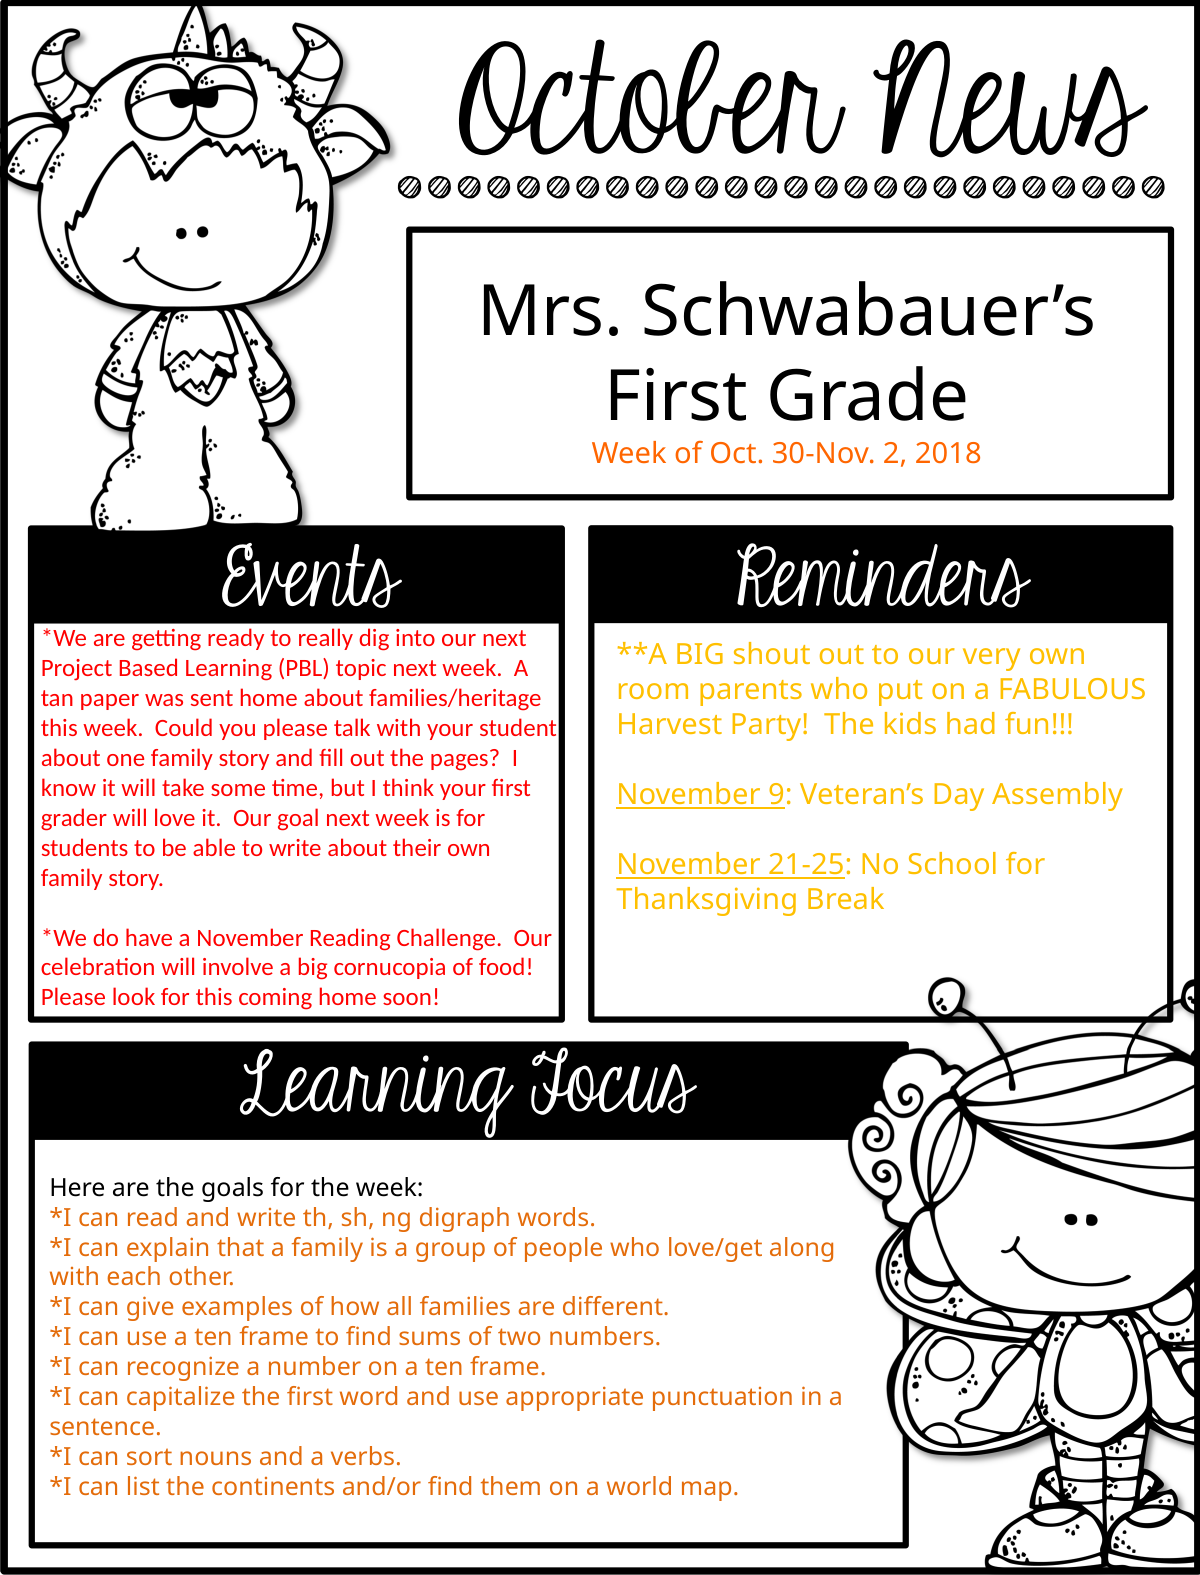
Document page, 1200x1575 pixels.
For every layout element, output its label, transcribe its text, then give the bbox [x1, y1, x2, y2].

text_box *We are getting ready to really dig into our next Project Based Learning (PBL) topic next week. A tan paper was sent home about families/heritage this week. Could you please talk with your student about one family story and fill out the pages? I know it will take some time, but I think your first grader will love it. Our goal next week is for students to be able to write about their own family story. *We do have a November Reading Challenge. Our celebration will involve a big cornucopia of food! Please look for this coming home soon! [25, 614, 574, 1078]
picture [0, 0, 1200, 1575]
text_box Mrs. Schwabauer’s First Grade Week of Oct. 30-Nov. 2, 2018 [400, 256, 1174, 522]
text_box Here are the goals for the week: *I can read and write th, sh, ng digraph words. *I can explain that a family is a group of people who love/get along with each other. *I can give examples of how all families are different. *I can use a ten frame to find sums of two numbers. *I can recognize a number on a ten frame. *I can capitalize the first word and use appropriate punctuation in a sentence. *I can sort nouns and a verbs. *I can list the continents and/or find them on a world map. [34, 1163, 884, 1568]
text_box **A BIG shout out to our very own room parents who put on a FABULOUS Harvest Party! The kids had fun!!! November 9: Veteran’s Day Assembly November 21-25: No School for Thanksgiving Break [601, 628, 1174, 958]
